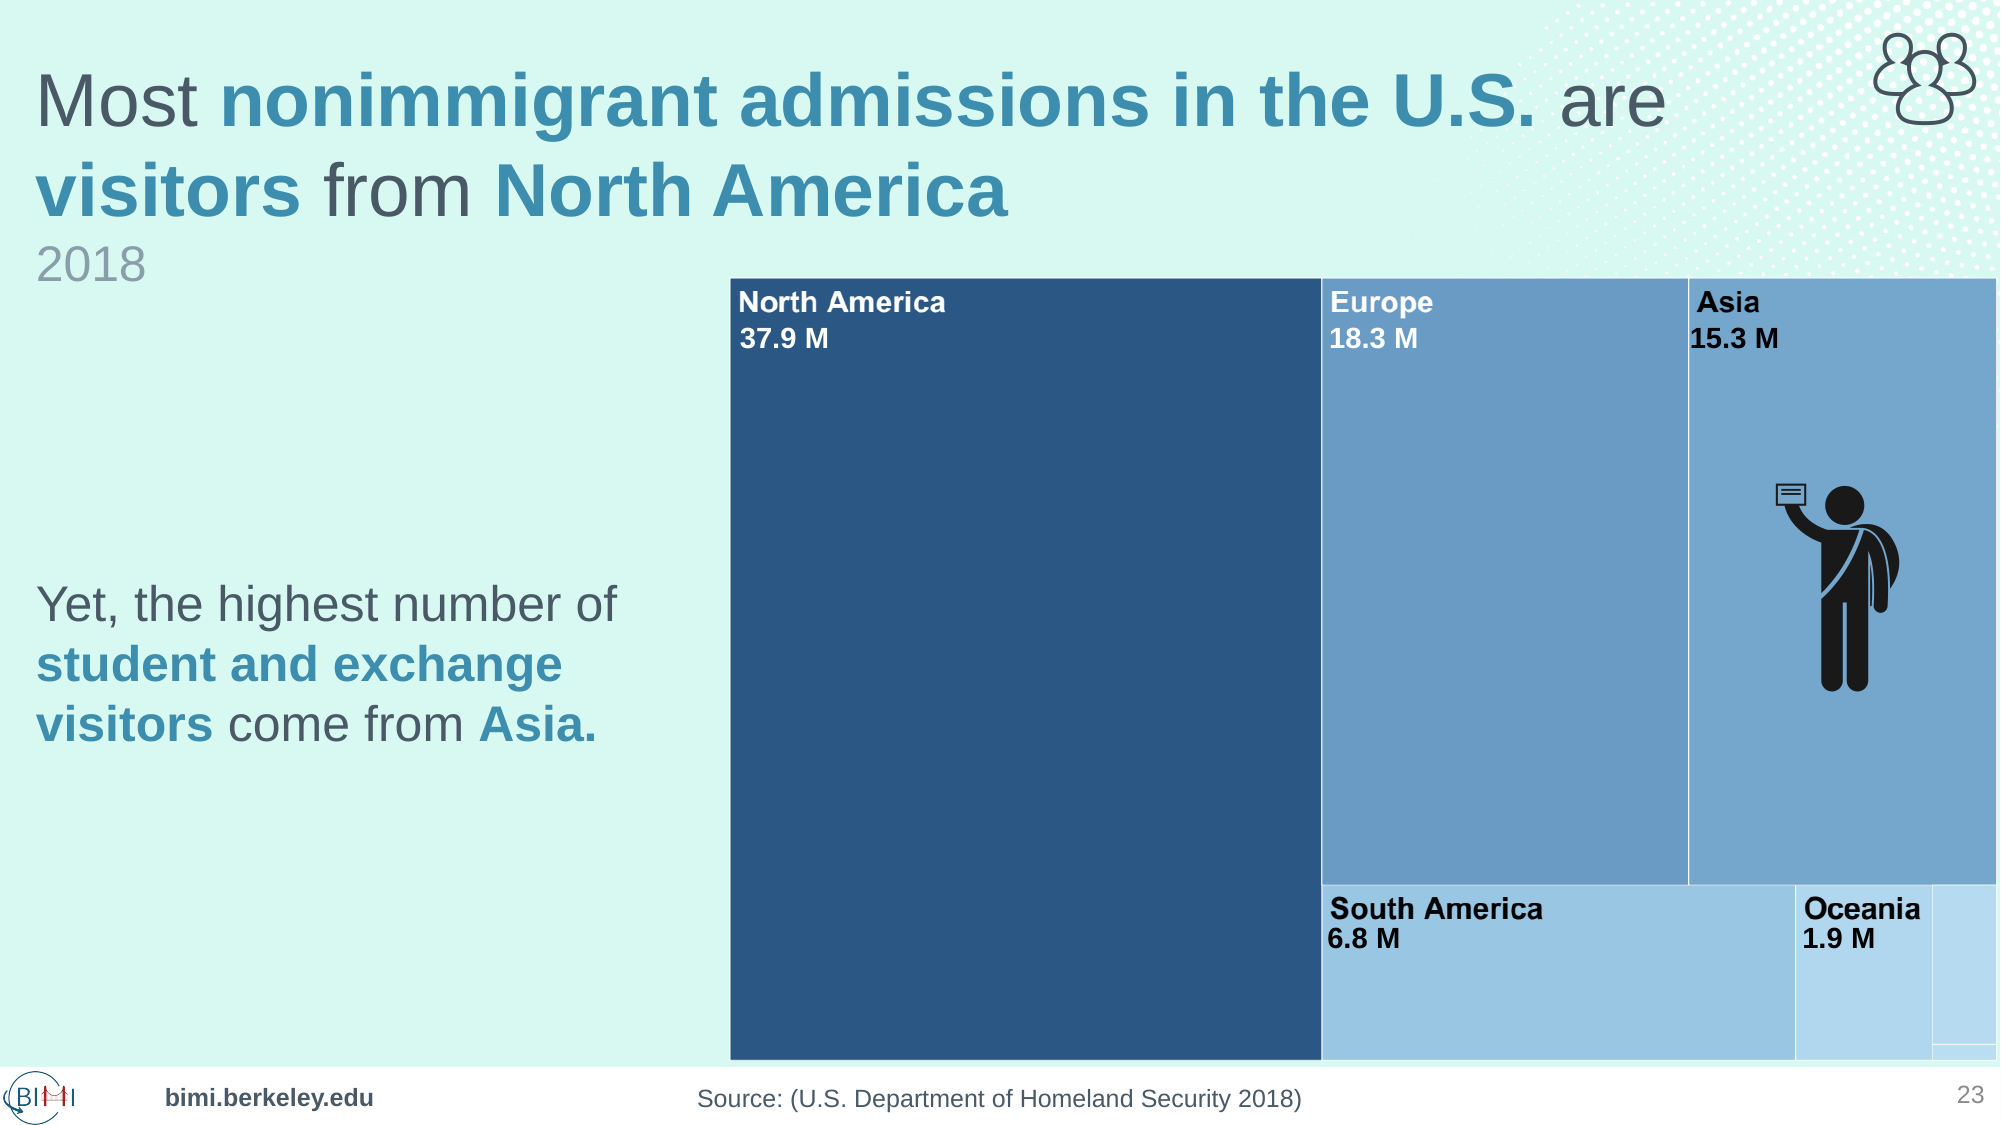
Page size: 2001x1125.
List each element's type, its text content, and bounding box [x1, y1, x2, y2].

picture [0, 0, 2001, 1125]
list Yet, the highest number of student and exchange visitors come from Asia. [20, 275, 650, 1048]
text_box 23 [1879, 1070, 2000, 1125]
picture [3, 1120, 74, 1125]
text_box Source: (U.S. Department of Homeland Security 2018) [0, 1074, 1879, 1120]
title Most nonimmigrant admissions in the U.S. are visitors from North America 2018 [20, 36, 1880, 187]
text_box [724, 274, 2000, 1063]
